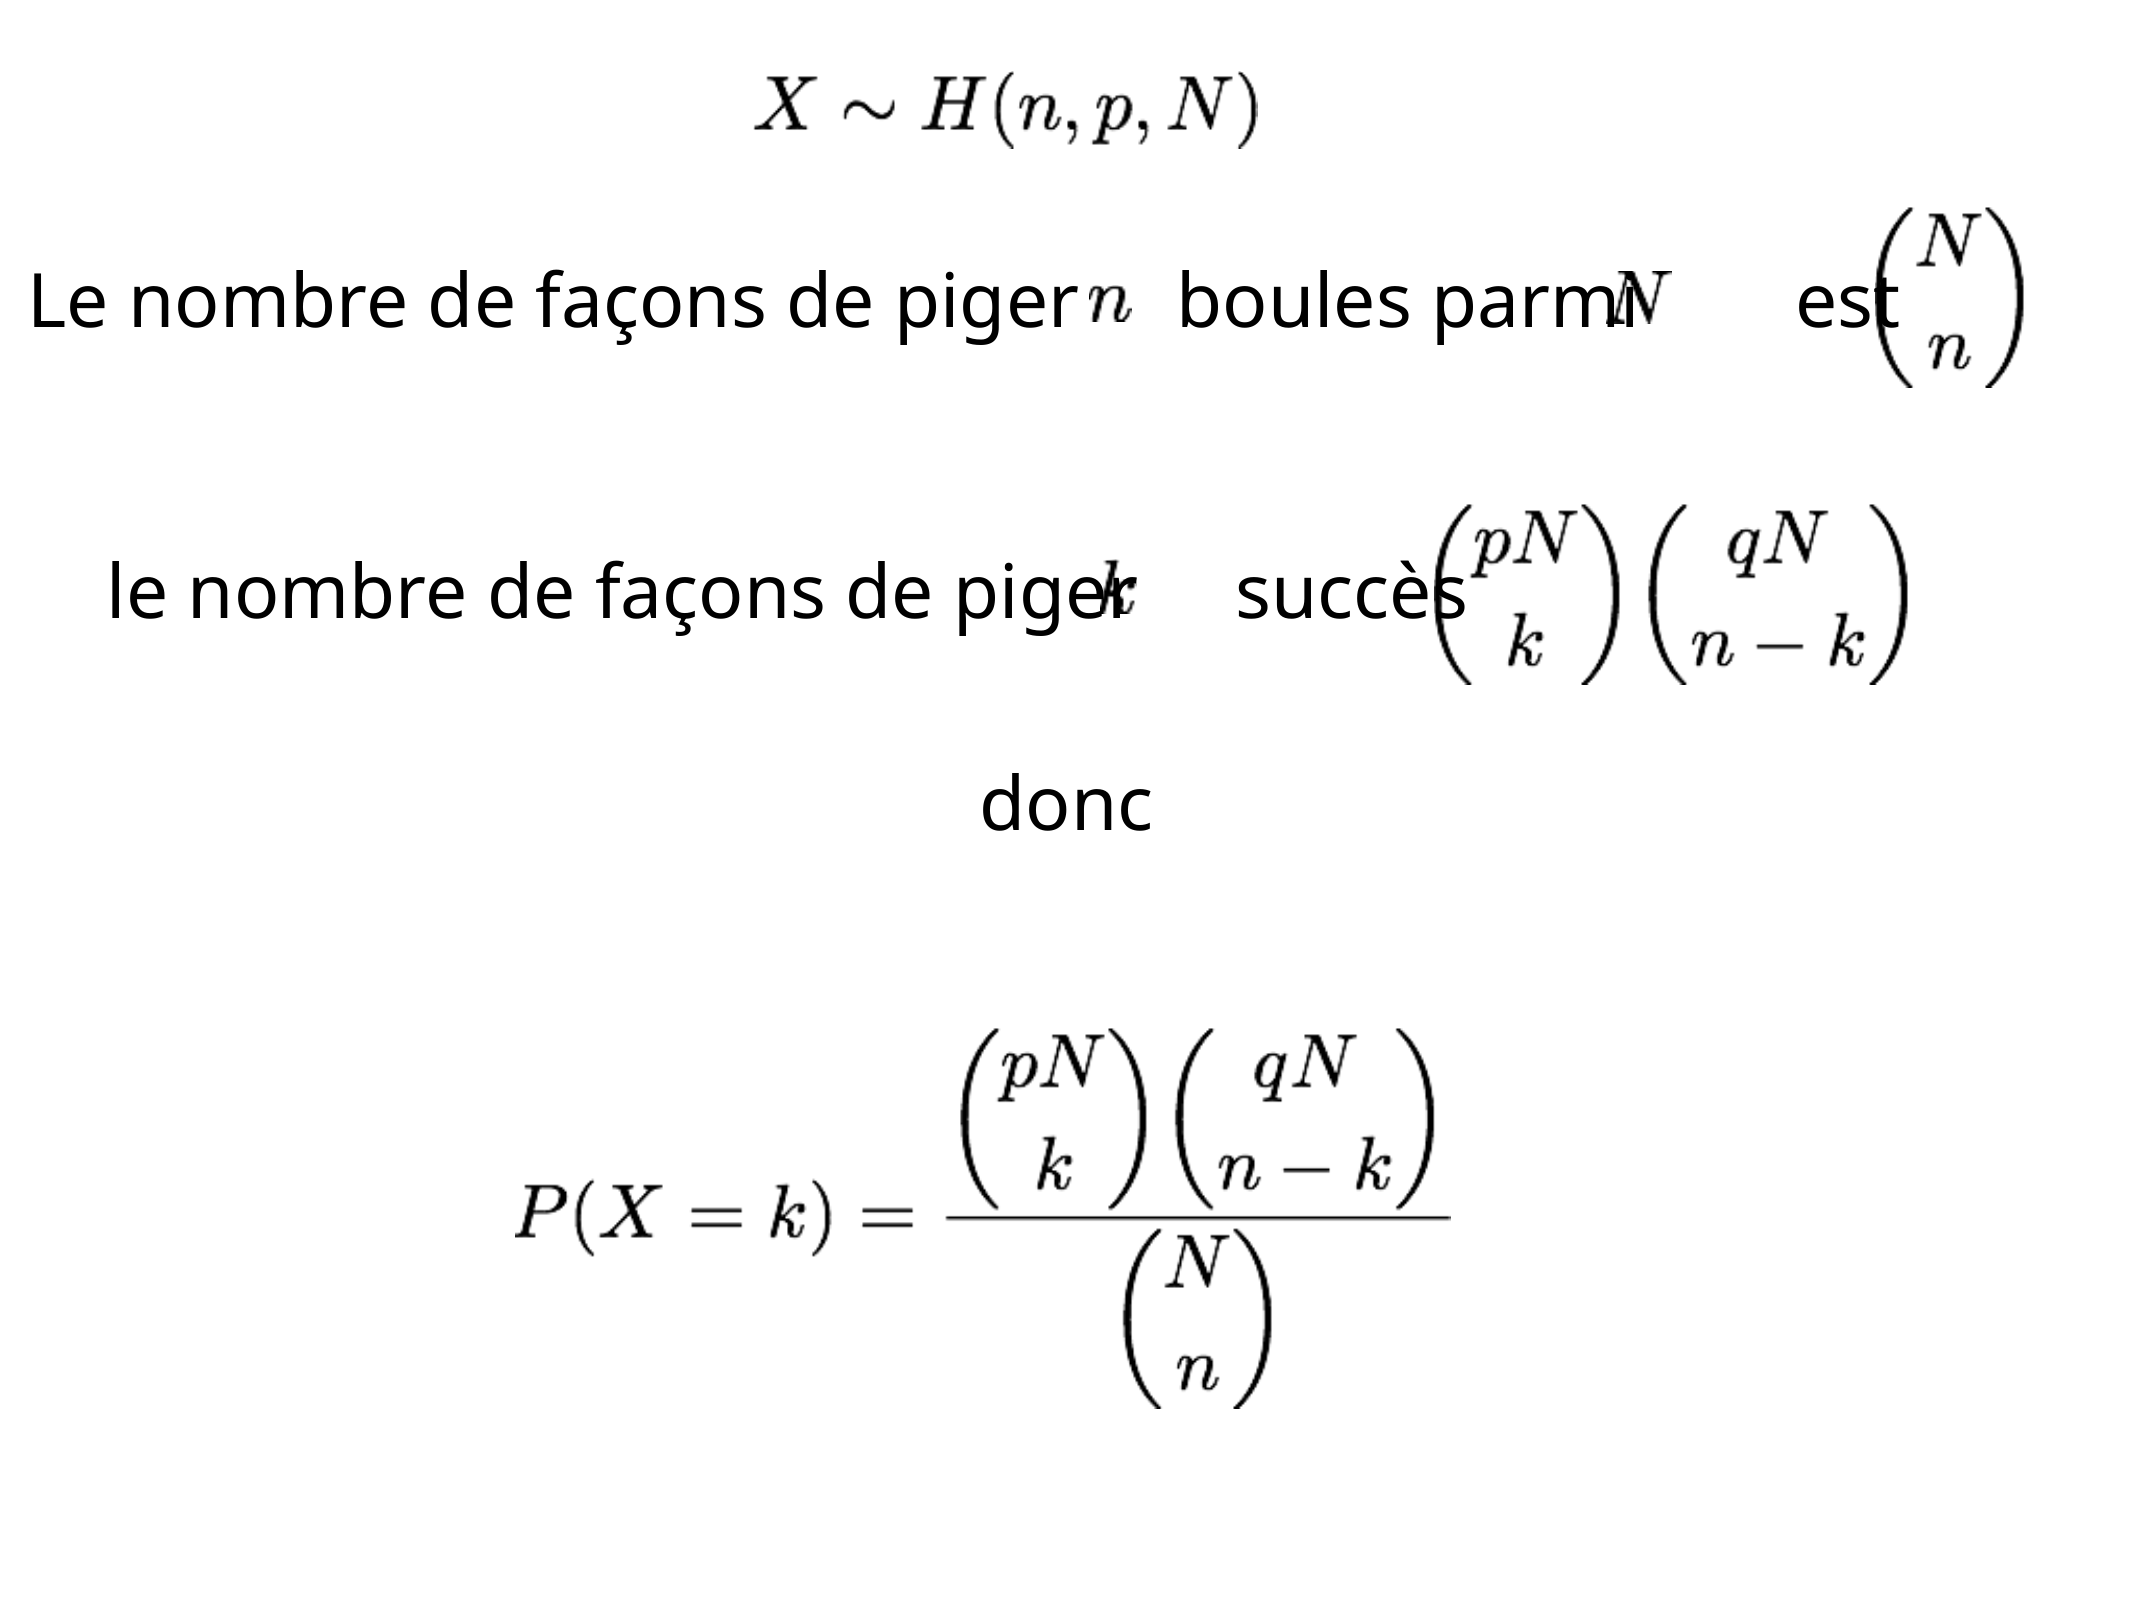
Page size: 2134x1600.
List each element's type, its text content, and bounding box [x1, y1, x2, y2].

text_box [204, 503, 1911, 686]
picture [753, 71, 1258, 149]
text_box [150, 206, 2026, 389]
text_box donc [971, 746, 1162, 854]
picture [515, 1026, 1451, 1409]
